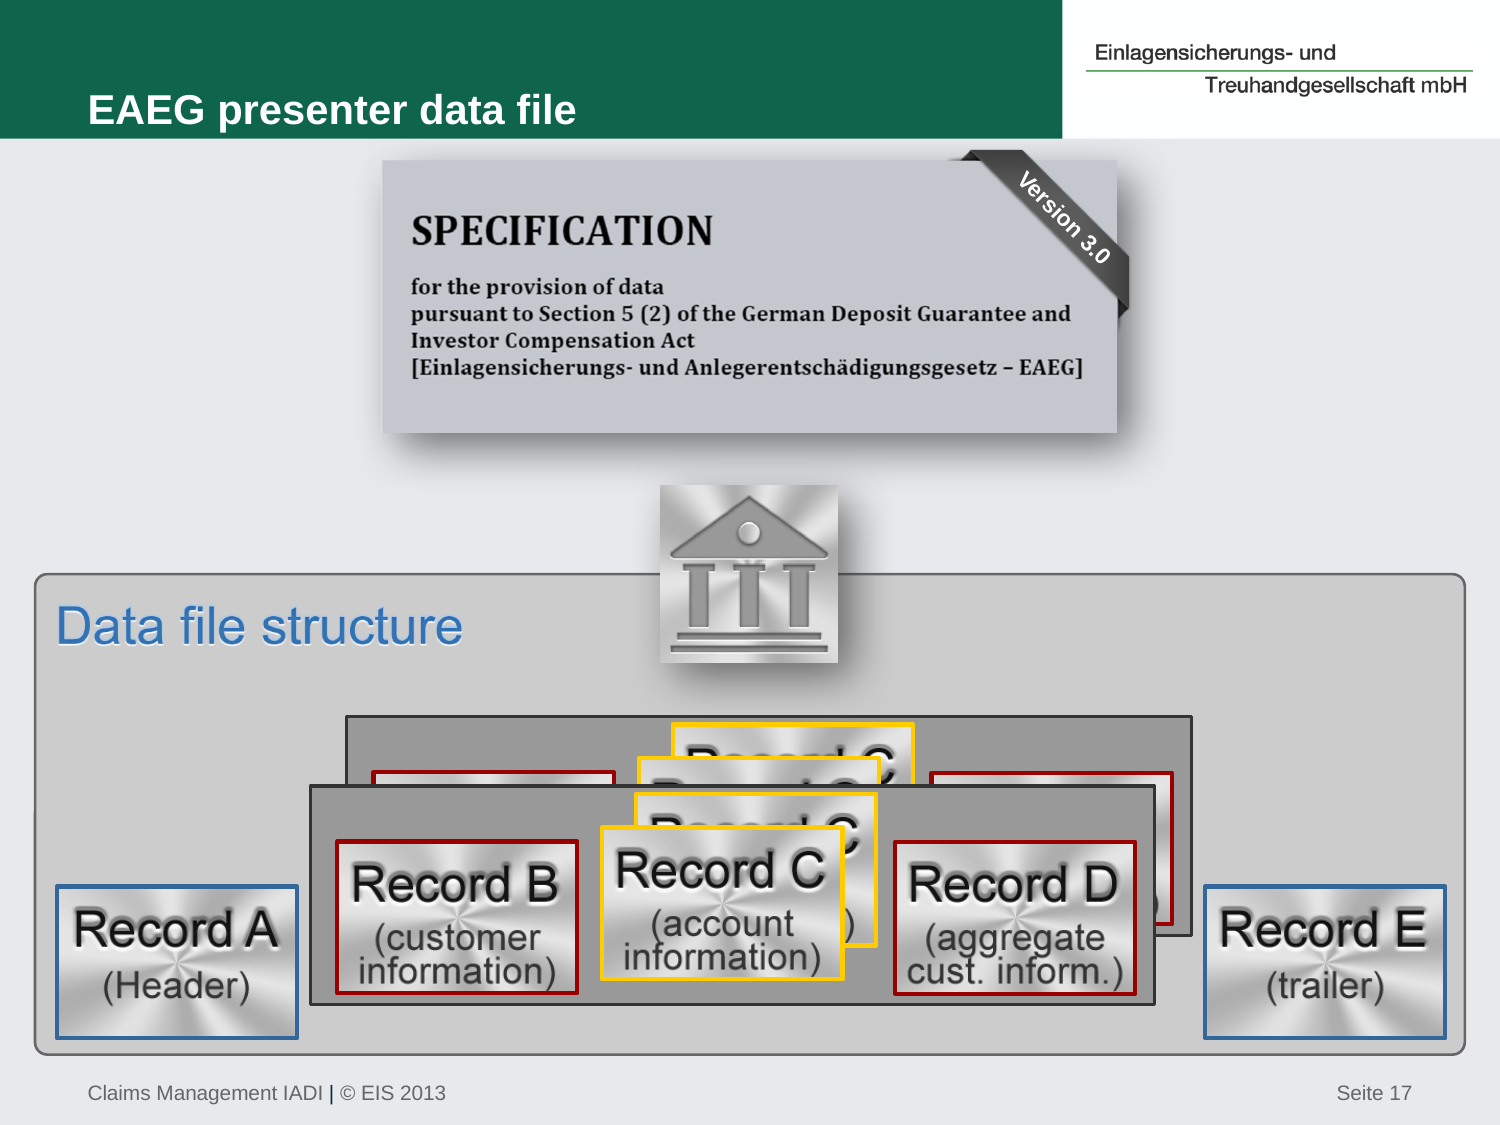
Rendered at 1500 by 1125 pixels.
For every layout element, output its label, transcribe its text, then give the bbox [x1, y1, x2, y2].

picture [47, 576, 470, 666]
picture [659, 484, 838, 663]
text_box [35, 574, 1465, 1055]
picture [1086, 41, 1473, 97]
picture [1206, 888, 1444, 1037]
title EAEG presenter data file [87, 0, 1062, 133]
picture [58, 888, 296, 1037]
picture [381, 136, 1142, 433]
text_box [309, 785, 1155, 1005]
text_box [346, 716, 1192, 936]
